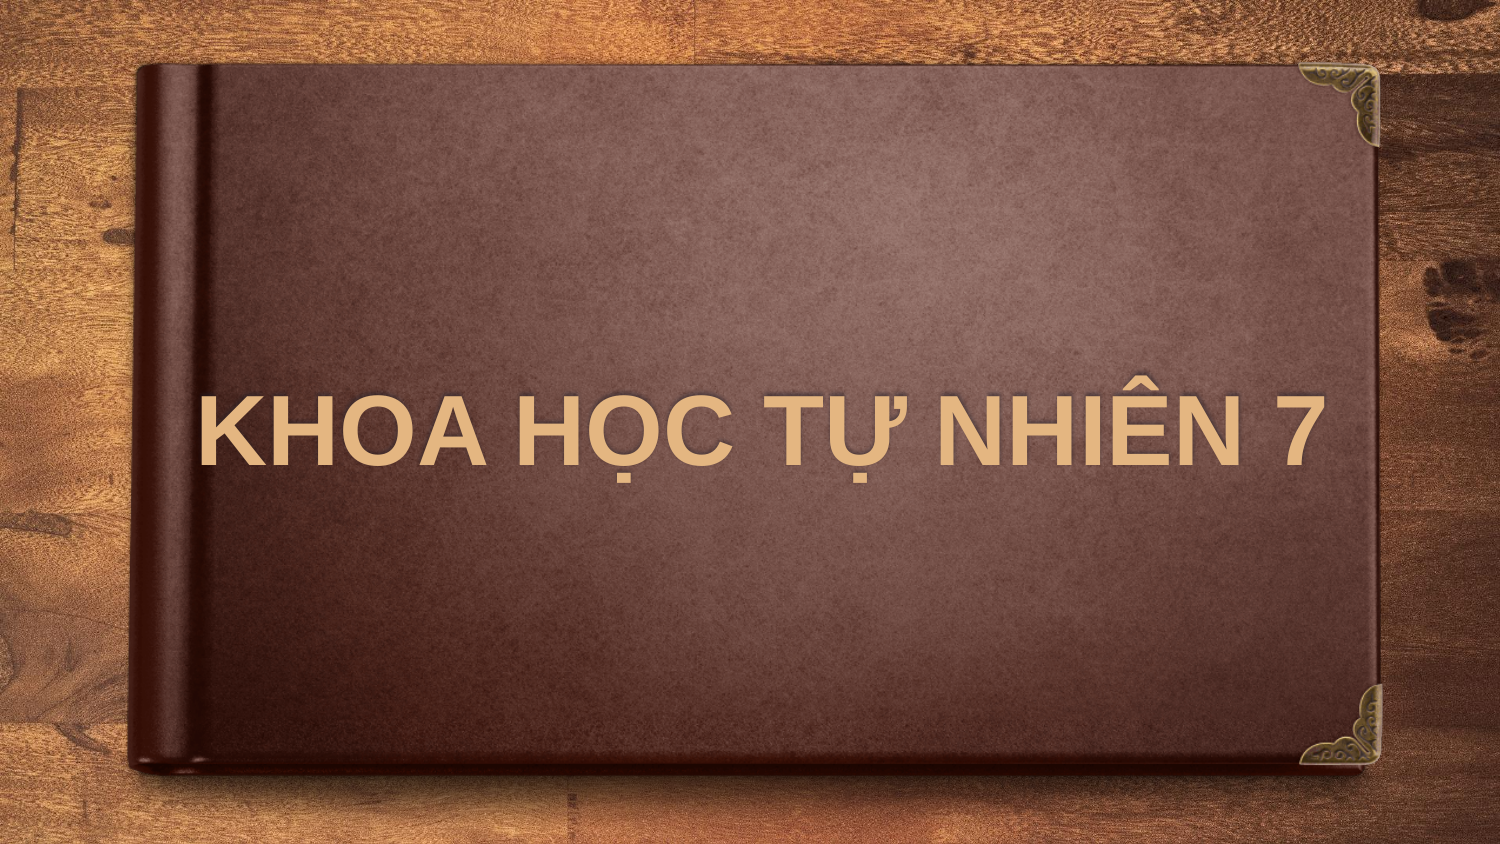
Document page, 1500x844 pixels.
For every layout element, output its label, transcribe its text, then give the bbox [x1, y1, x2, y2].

picture [0, 0, 1500, 844]
title KHOA HỌC TỰ NHIÊN 7 [107, 177, 1417, 673]
